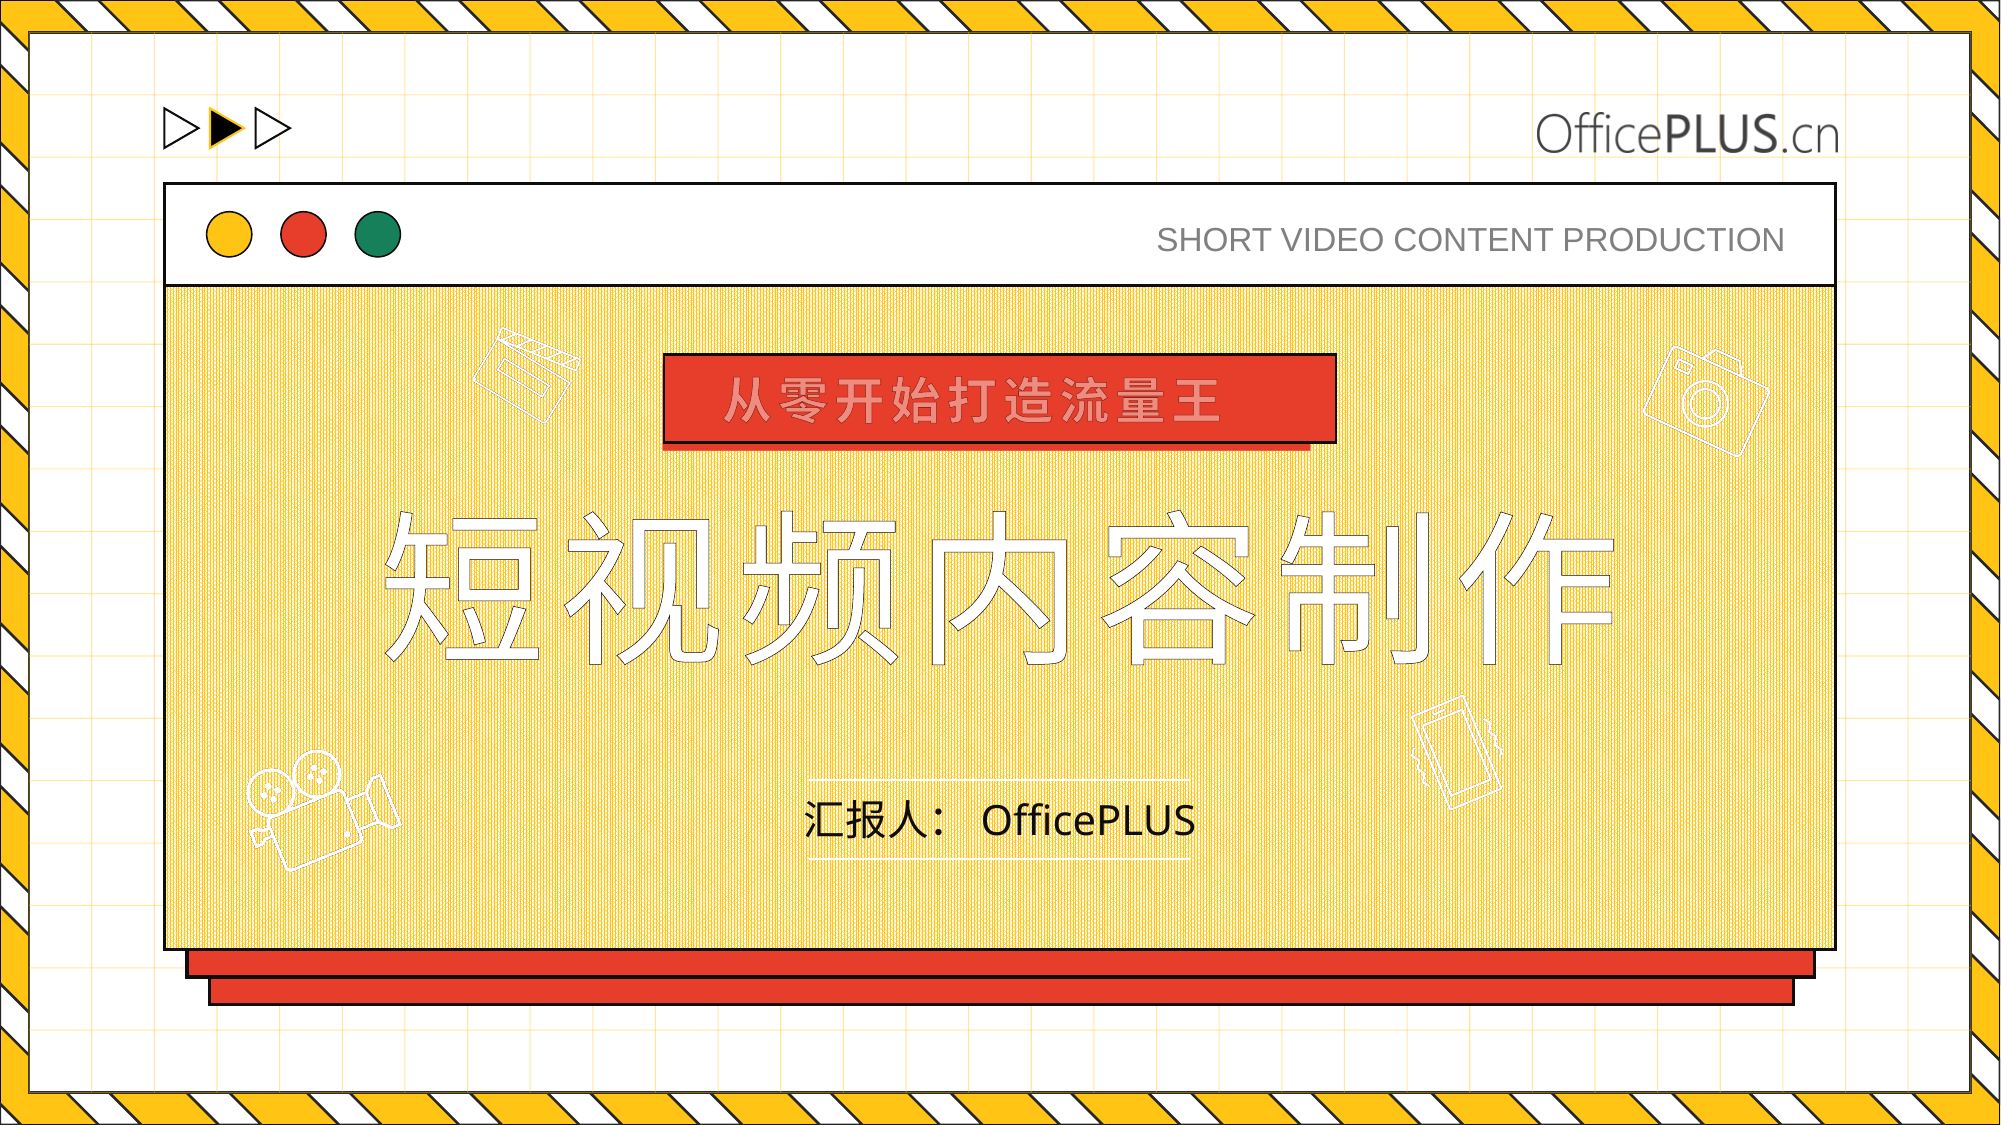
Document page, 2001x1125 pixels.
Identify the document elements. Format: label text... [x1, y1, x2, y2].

picture [1625, 311, 1793, 480]
picture [457, 298, 598, 439]
text_box 从零开始打造流量王国 [679, 368, 1321, 430]
picture [207, 695, 426, 912]
title 短视频内容制作 [137, 507, 1863, 695]
picture [1396, 695, 1517, 813]
picture [1537, 112, 1838, 153]
text_box SHORT VIDEO CONTENT PRODUCTION [1156, 218, 1794, 259]
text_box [771, 779, 1229, 860]
